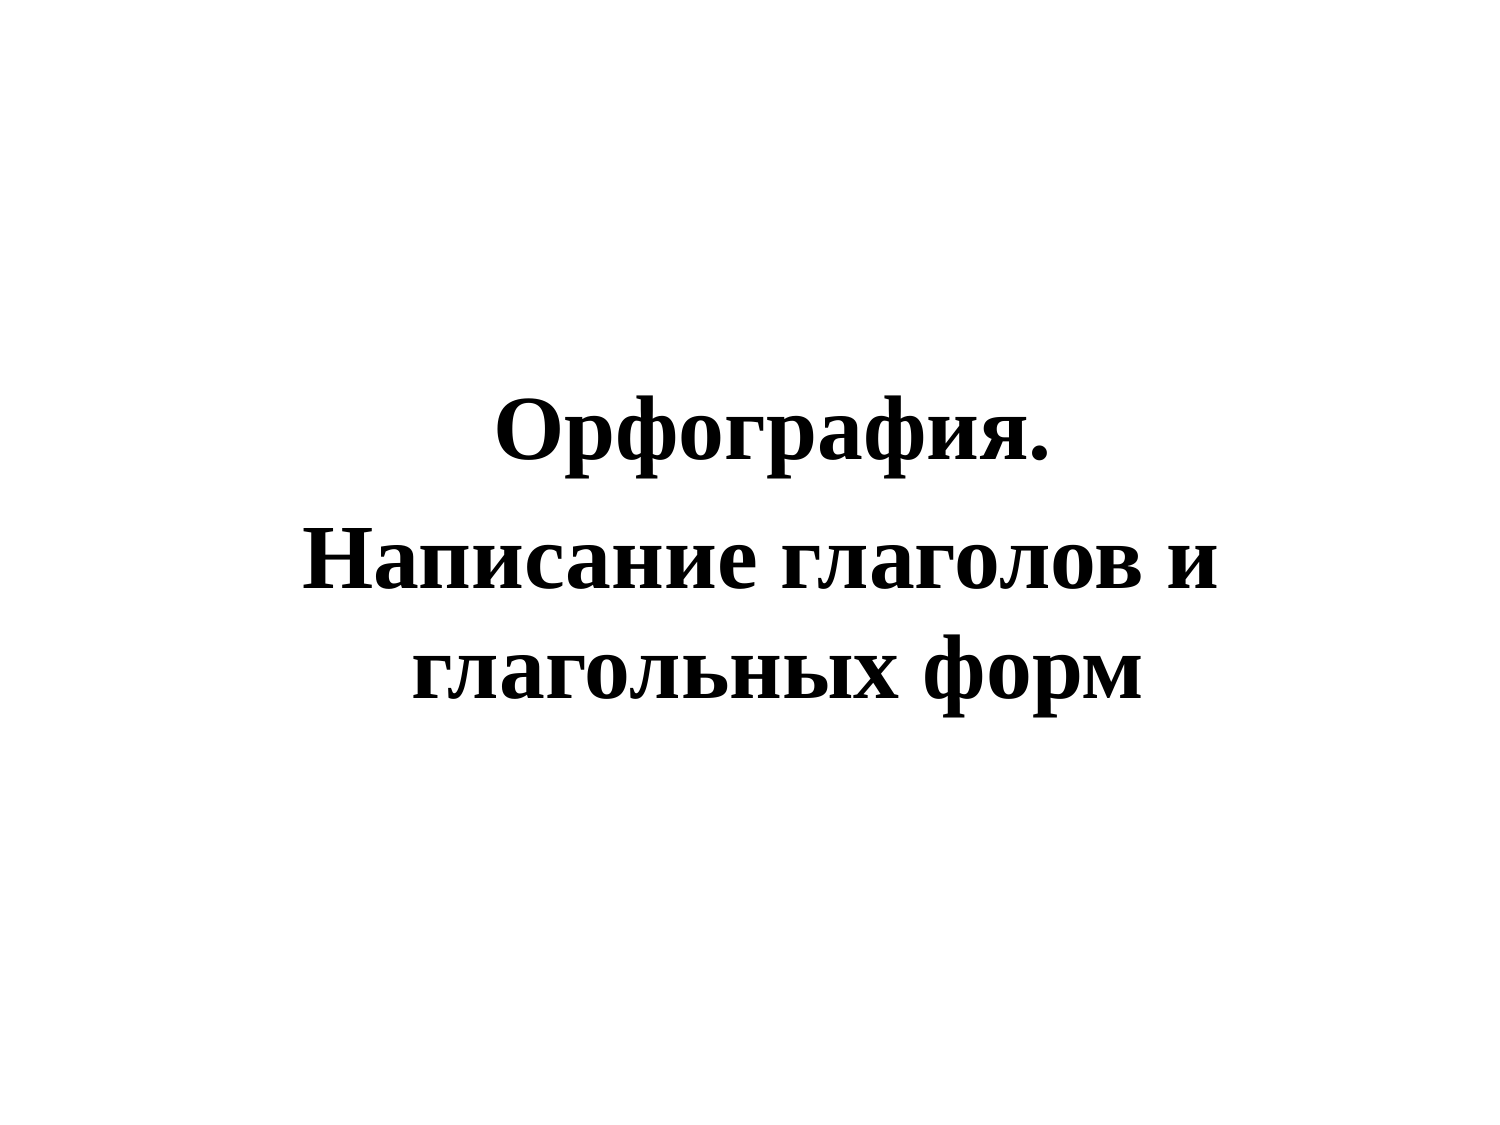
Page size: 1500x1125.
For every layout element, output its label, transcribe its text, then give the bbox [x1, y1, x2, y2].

list Орфография. Написание глаголов и глагольных форм [75, 262, 1425, 1005]
